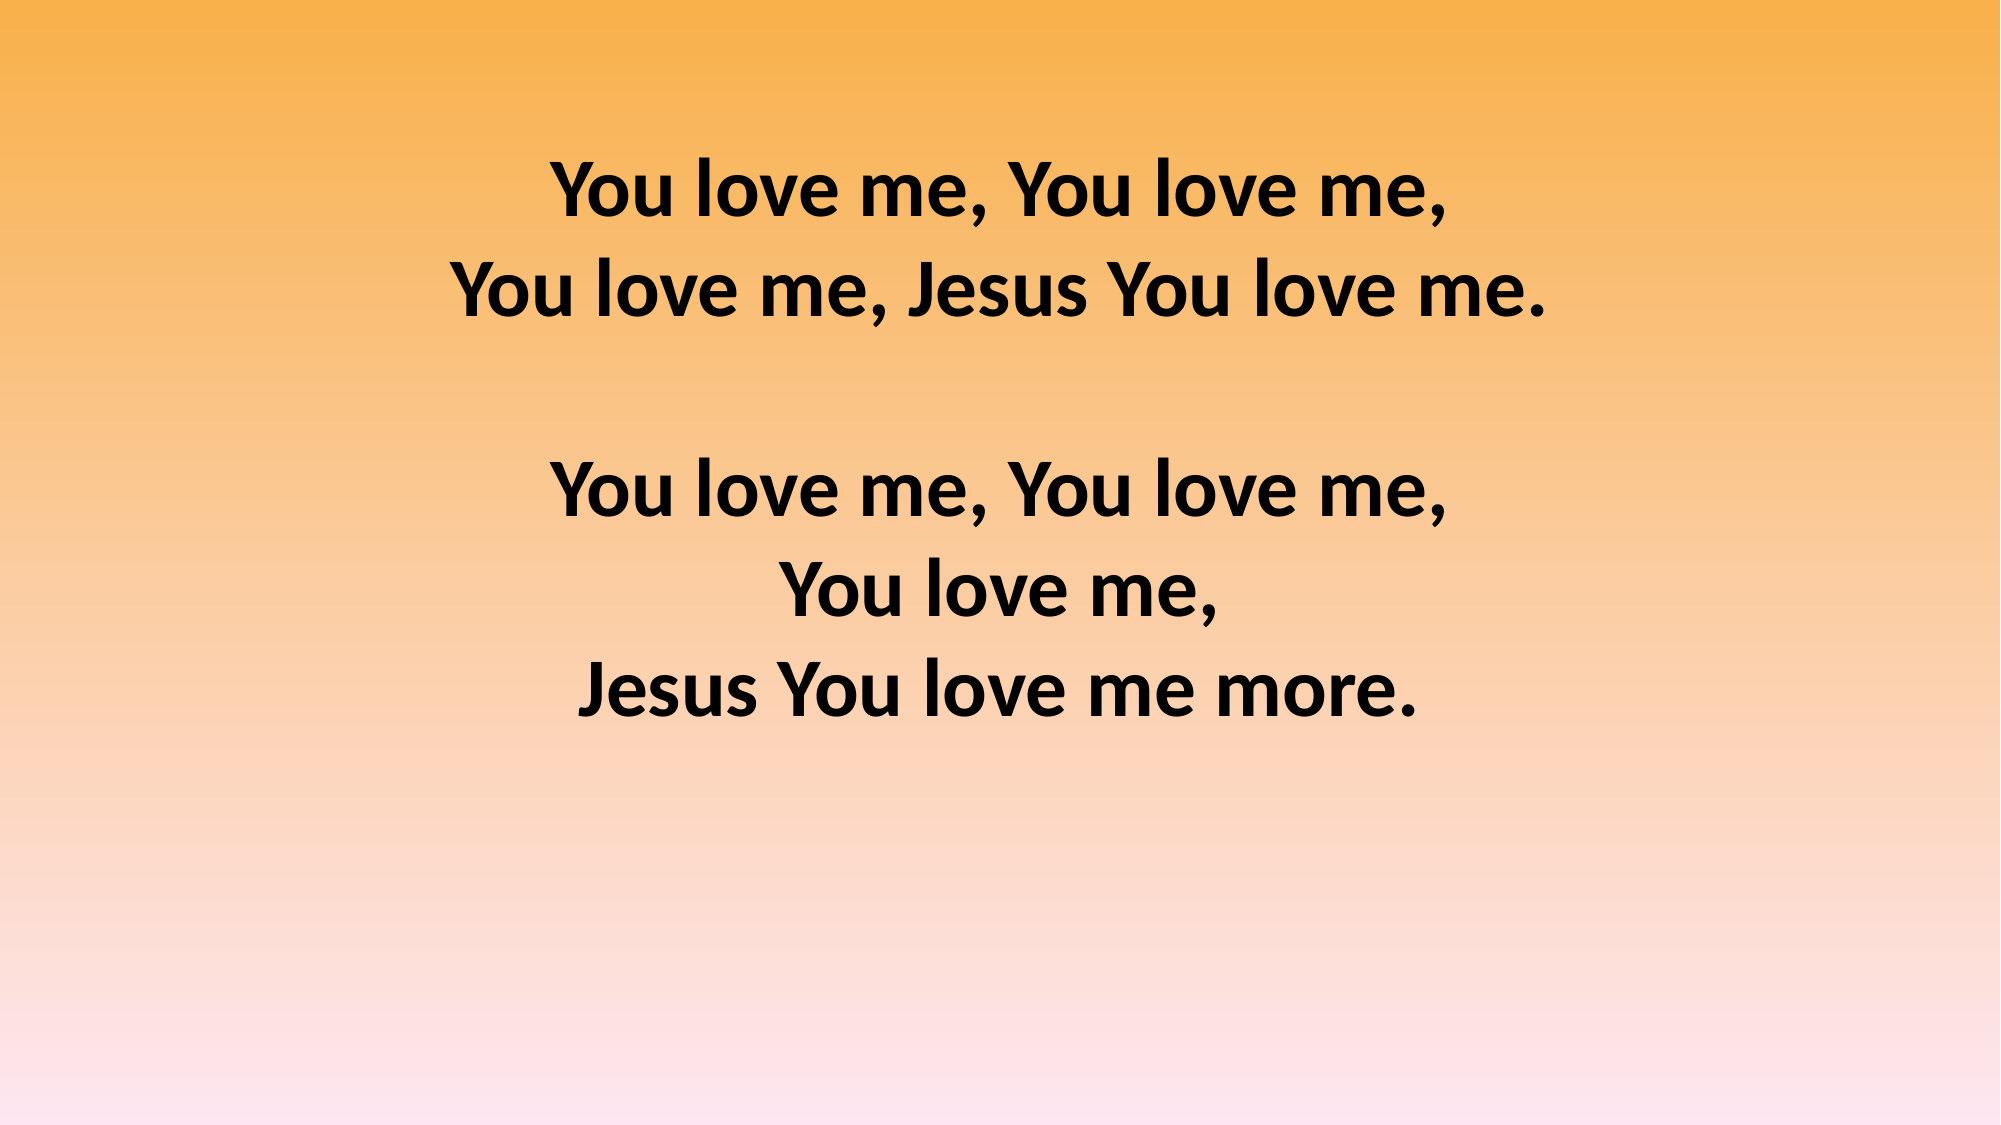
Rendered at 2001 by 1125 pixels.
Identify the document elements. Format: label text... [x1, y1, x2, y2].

text_box You love me, You love me, You love me, Jesus You love me. You love me, You love me, You love me, Jesus You love me more. [291, 125, 1709, 741]
